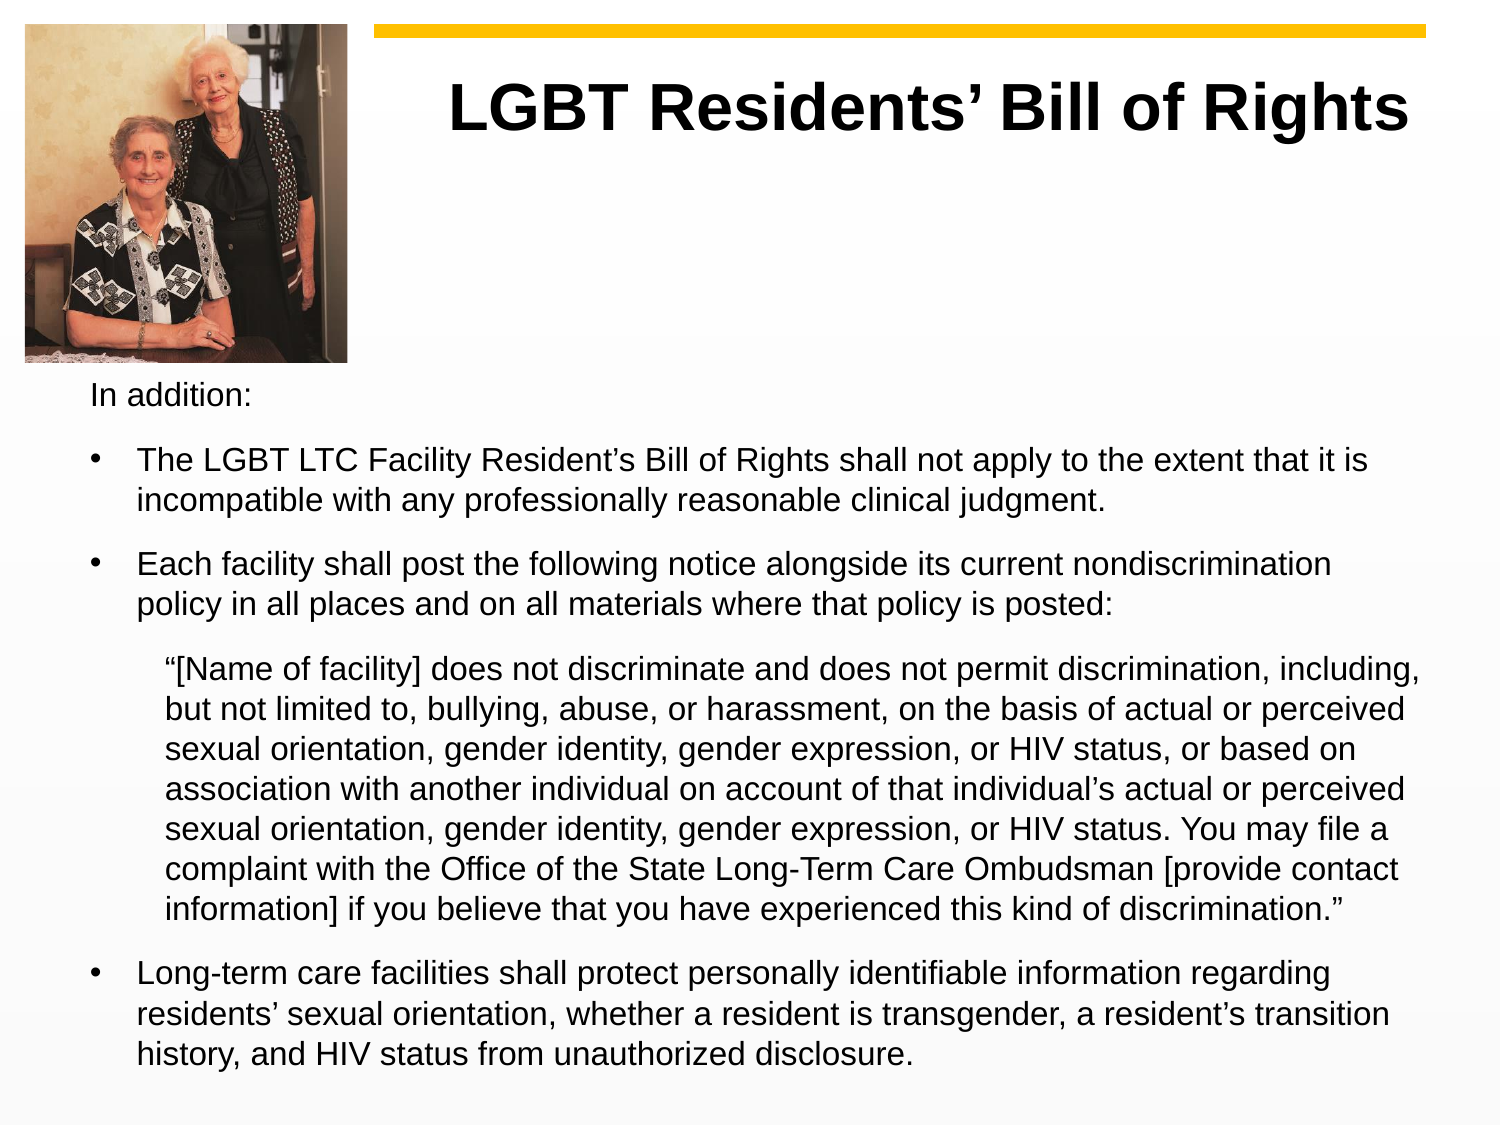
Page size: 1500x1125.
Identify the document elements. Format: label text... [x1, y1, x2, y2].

text_box In addition: The LGBT LTC Facility Resident’s Bill of Rights shall not apply to the extent that it is incompatible with any professionally reasonable clinical judgment. Each facility shall post the following notice alongside its current nondiscrimination policy in all places and on all materials where that policy is posted: “[Name of facility] does not discriminate and does not permit discrimination, including, but not limited to, bullying, abuse, or harassment, on the basis of actual or perceived sexual orientation, gender identity, gender expression, or HIV status, or based on association with another individual on account of that individual’s actual or perceived sexual orientation, gender identity, gender expression, or HIV status. You may file a complaint with the Office of the State Long-Term Care Ombudsman [provide contact information] if you believe that you have experienced this kind of discrimination.” Long-term care facilities shall protect personally identifiable information regarding residents’ sexual orientation, whether a resident is transgender, a resident’s transition history, and HIV status from unauthorized disclosure. [74, 365, 1439, 1079]
picture [24, 24, 348, 363]
title LGBT Residents’ Bill of Rights [387, 50, 1427, 152]
